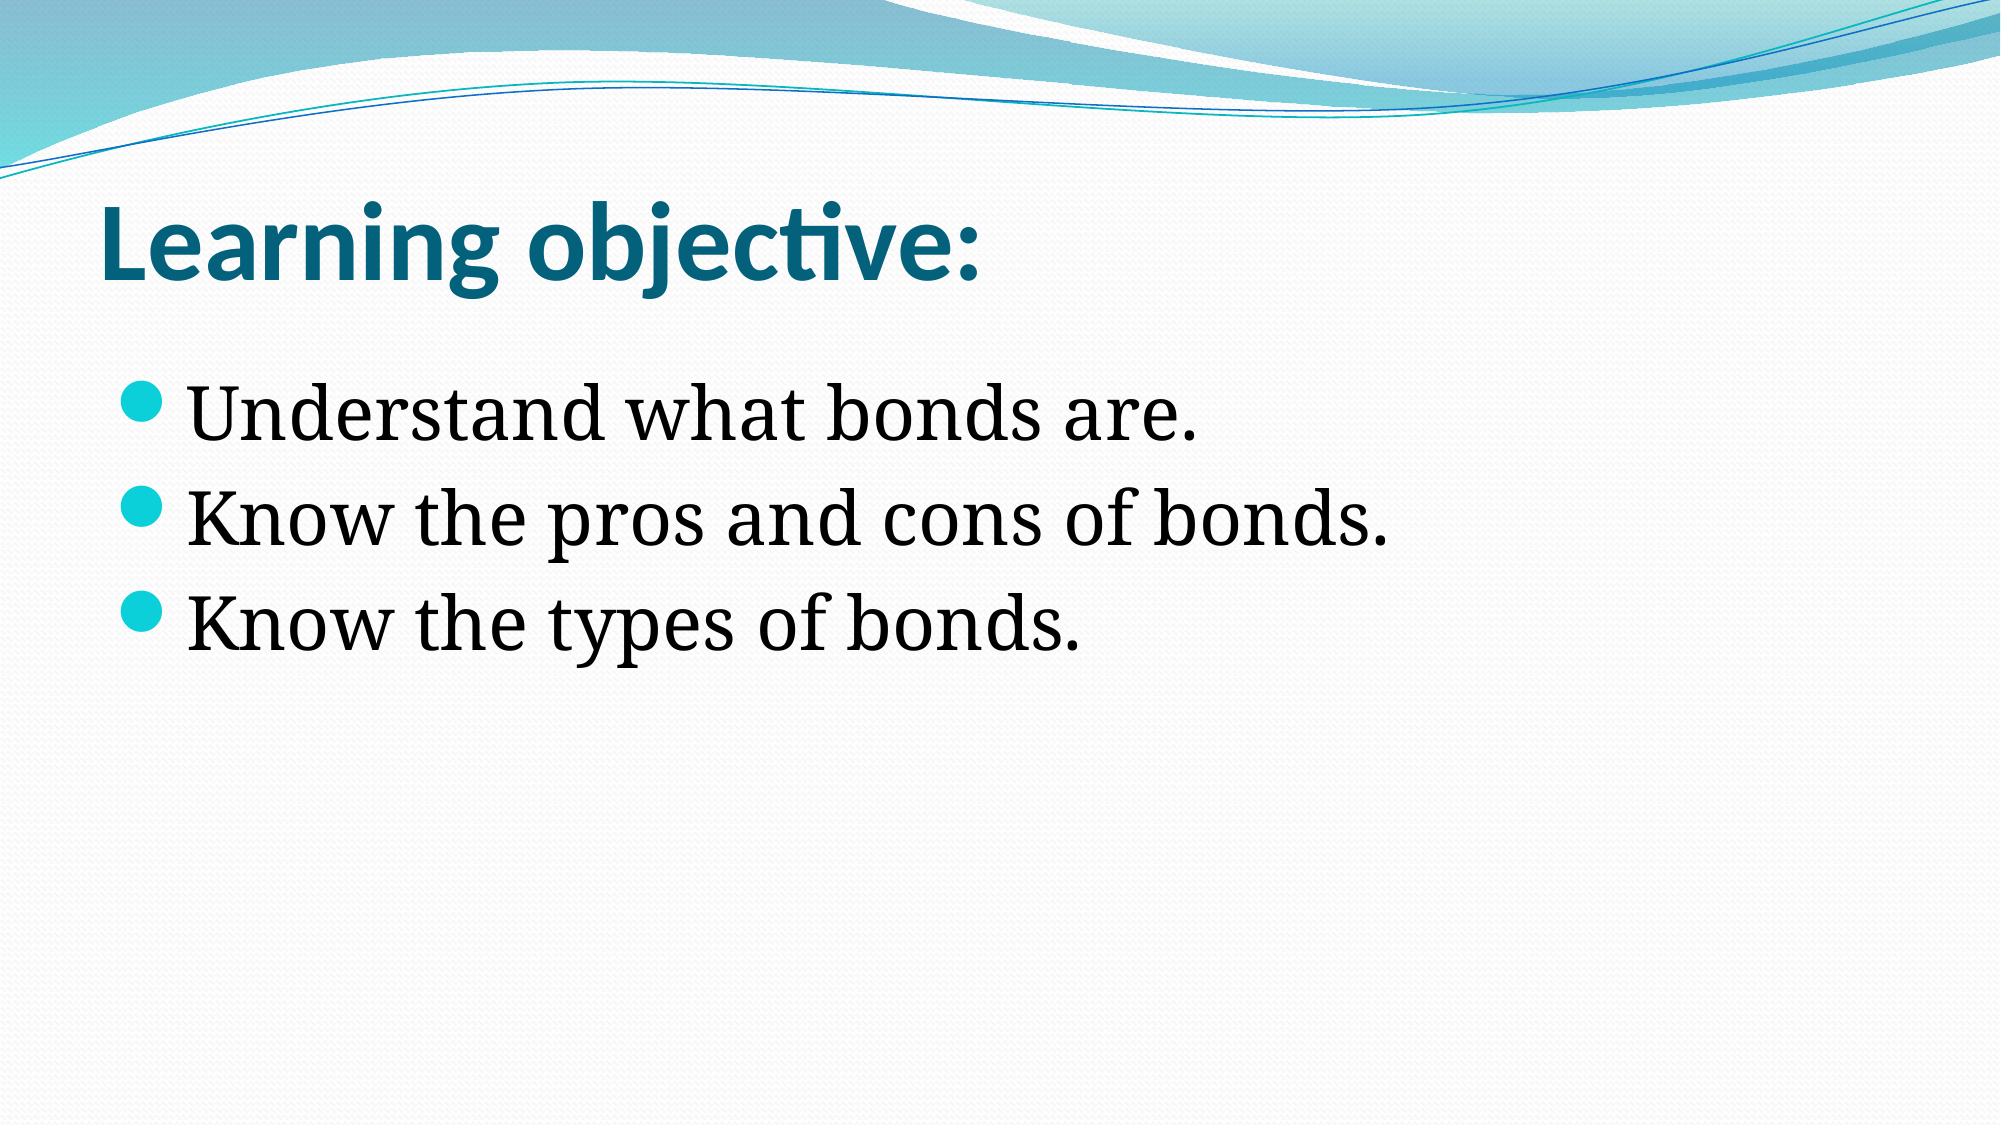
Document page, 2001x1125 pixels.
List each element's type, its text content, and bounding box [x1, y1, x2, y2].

list Understand what bonds are. Know the pros and cons of bonds. Know the types of bonds. [99, 357, 1900, 1038]
title Learning objective: [99, 115, 1900, 303]
